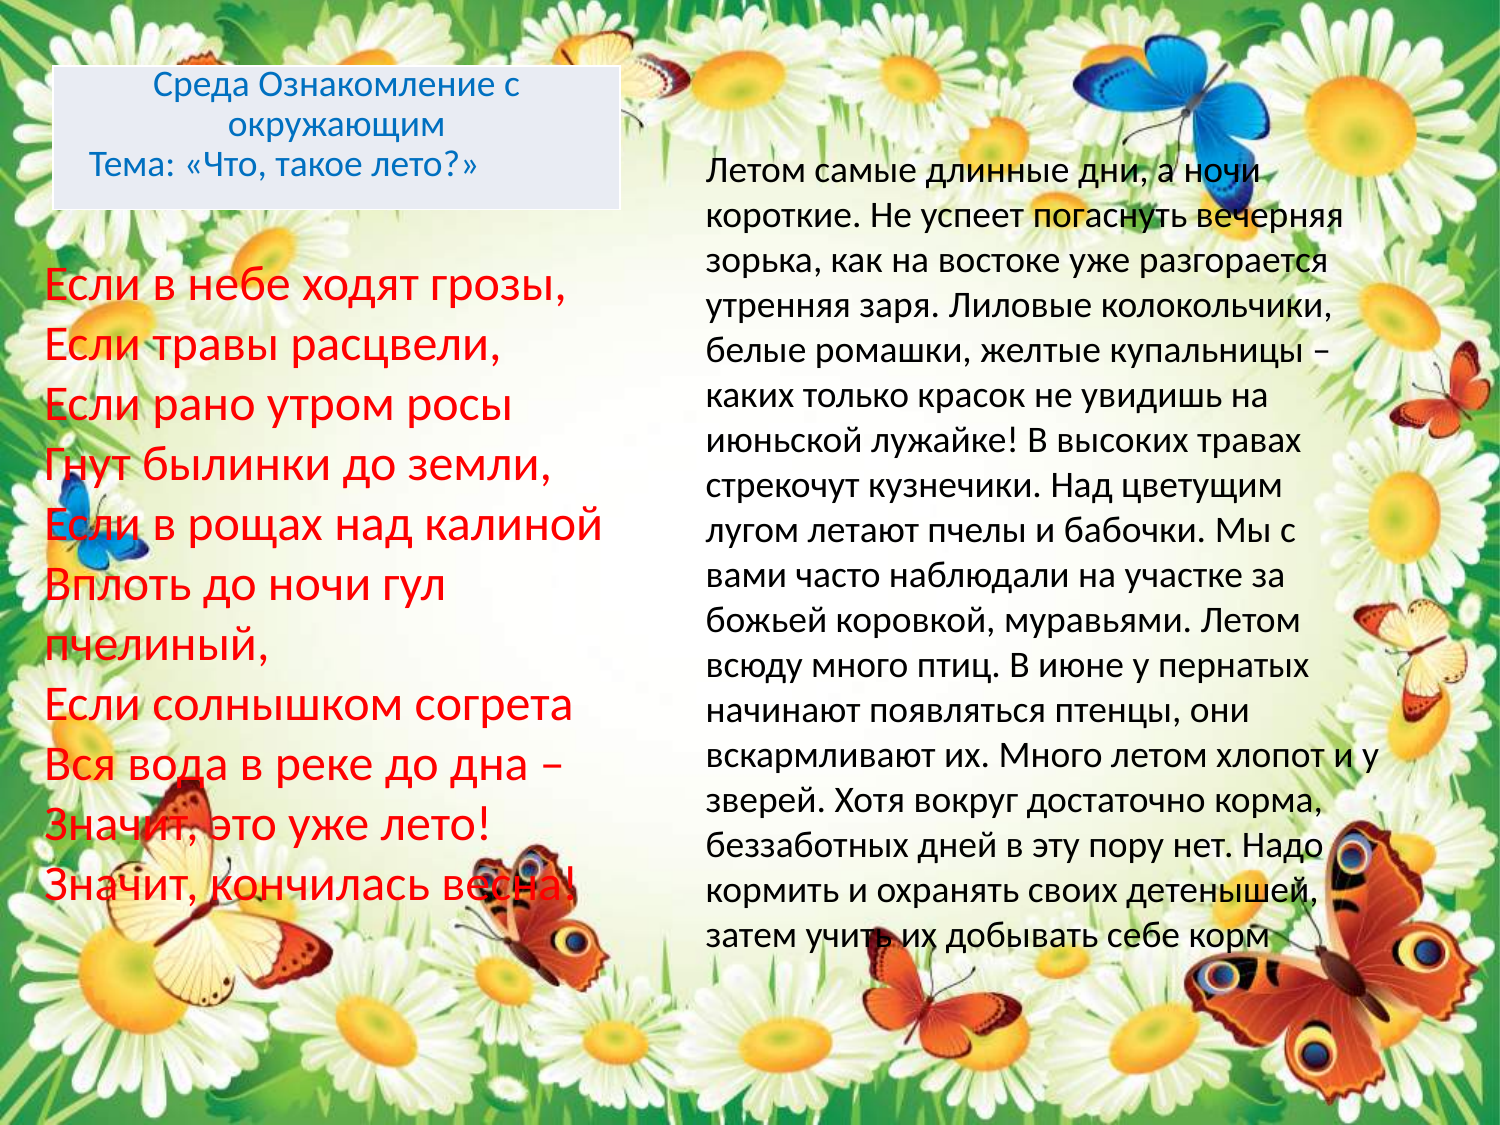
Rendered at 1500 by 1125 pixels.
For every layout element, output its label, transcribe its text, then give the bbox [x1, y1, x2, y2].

text_box Если в небе ходят грозы, Если травы расцвели, Если рано утром росы Гнут былинки до земли, Если в рощах над калиной Вплоть до ночи гул пчелиный, Если солнышком согрета Вся вода в реке до дна – Значит, это уже лето! Значит, кончилась весна! [29, 243, 690, 918]
table_header Среда Ознакомление с окружающим Тема: «Что, такое лето?» [54, 67, 619, 209]
text_box Летом самые длинные дни, а ночи короткие. Не успеет погаснуть вечерняя зорька, как на востоке уже разгорается утренняя заря. Лиловые колокольчики, белые ромашки, желтые купальницы – каких только красок не увидишь на июньской лужайке! В высоких травах стрекочут кузнечики. Над цветущим лугом летают пчелы и бабочки. Мы с вами часто наблюдали на участке за божьей коровкой, муравьями. Летом всюду много птиц. В июне у пернатых начинают появляться птенцы, они вскармливают их. Много летом хлопот и у зверей. Хотя вокруг достаточно корма, беззаботных дней в эту пору нет. Надо кормить и охранять своих детенышей, затем учить их добывать себе корм [690, 137, 1400, 962]
picture [0, 0, 1500, 1125]
